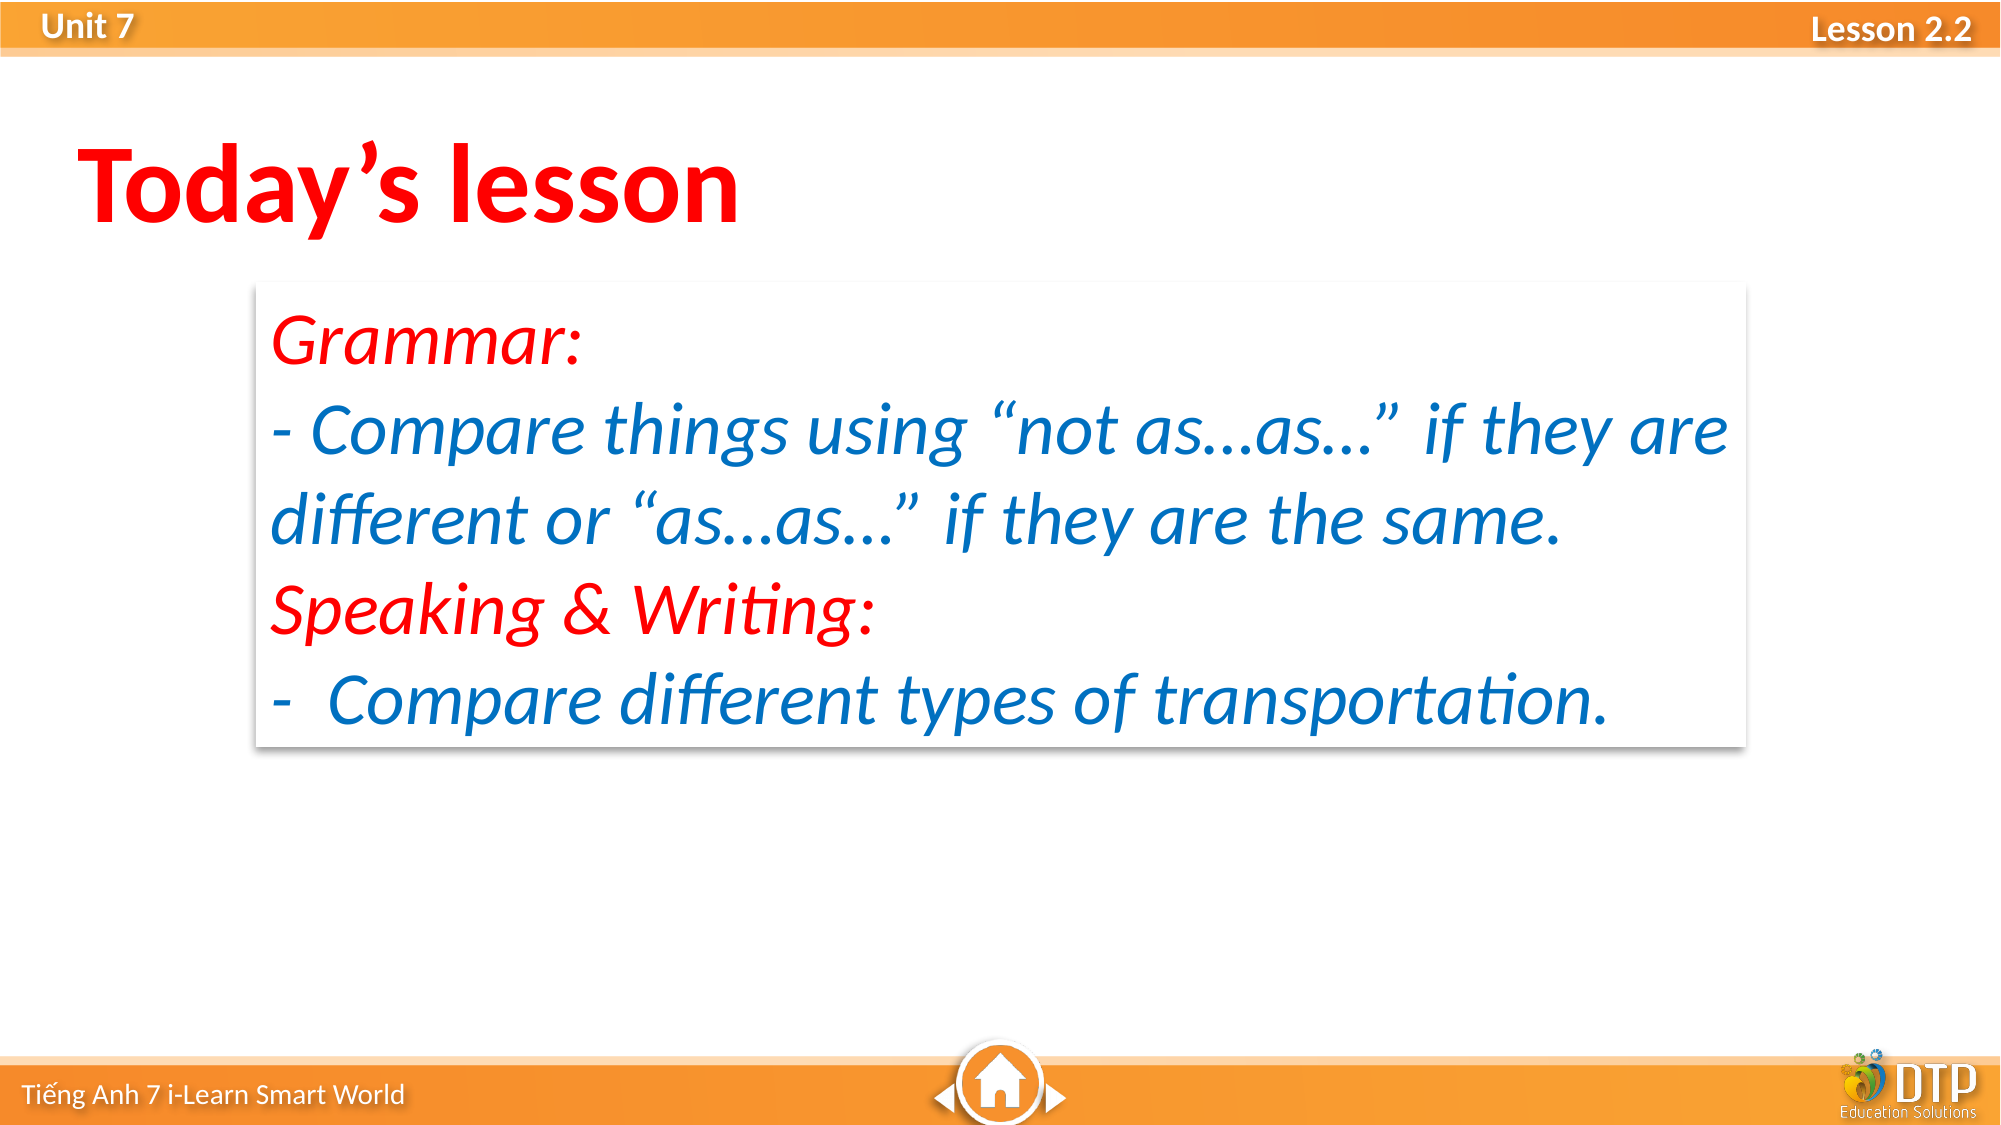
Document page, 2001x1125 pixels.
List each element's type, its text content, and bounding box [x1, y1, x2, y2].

text_box Today’s lesson [62, 102, 758, 252]
text_box Grammar: - Compare things using “not as…as…” if they are different or “as…as…” if they are the same. Speaking & Writing: - Compare different types of transportation. [255, 282, 1746, 747]
picture [0, 2, 2001, 1125]
